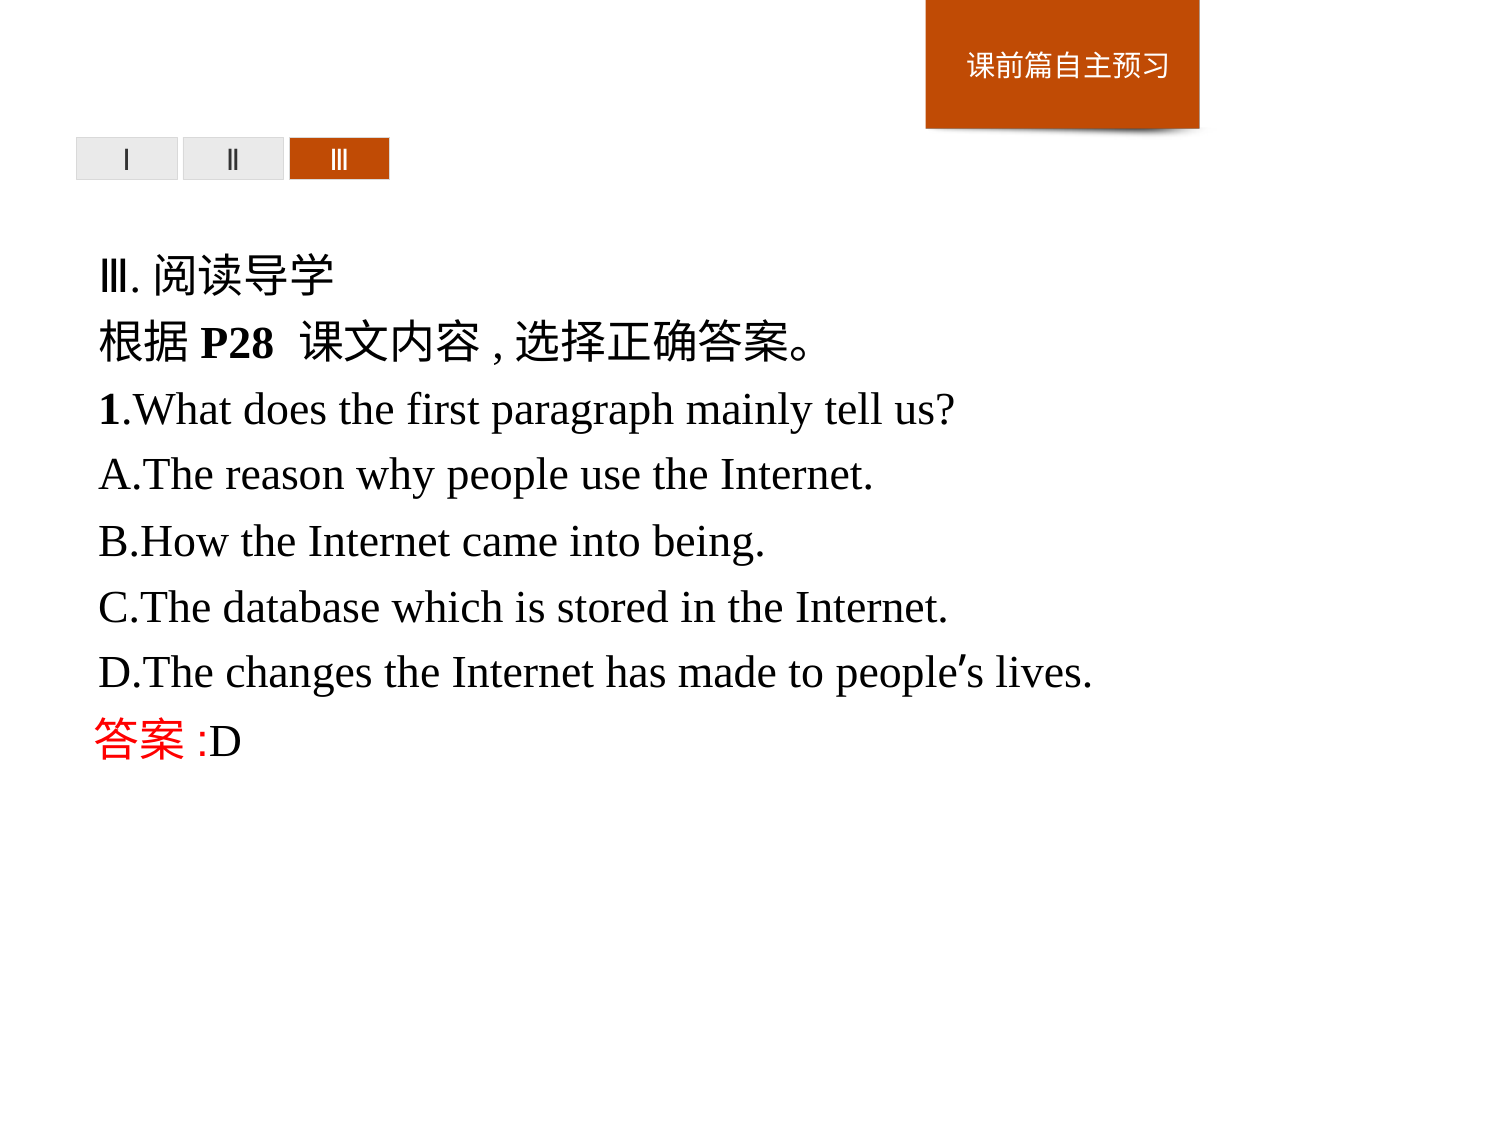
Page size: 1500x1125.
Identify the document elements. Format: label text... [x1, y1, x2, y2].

text_box Ⅲ [287, 135, 392, 182]
text_box Ⅲ.阅读导学 根据P28 课文内容,选择正确答案。 1.What does the first paragraph mainly tell us? A.The reason why people use the Internet. B.How the Internet came into being. C.The database which is stored in the Internet. D.The changes the Internet has made to people’s lives. [83, 228, 1417, 705]
text_box 答案:D [78, 692, 257, 774]
text_box Ⅰ [75, 135, 179, 182]
text_box Ⅱ [181, 135, 285, 182]
picture [925, 0, 1217, 140]
